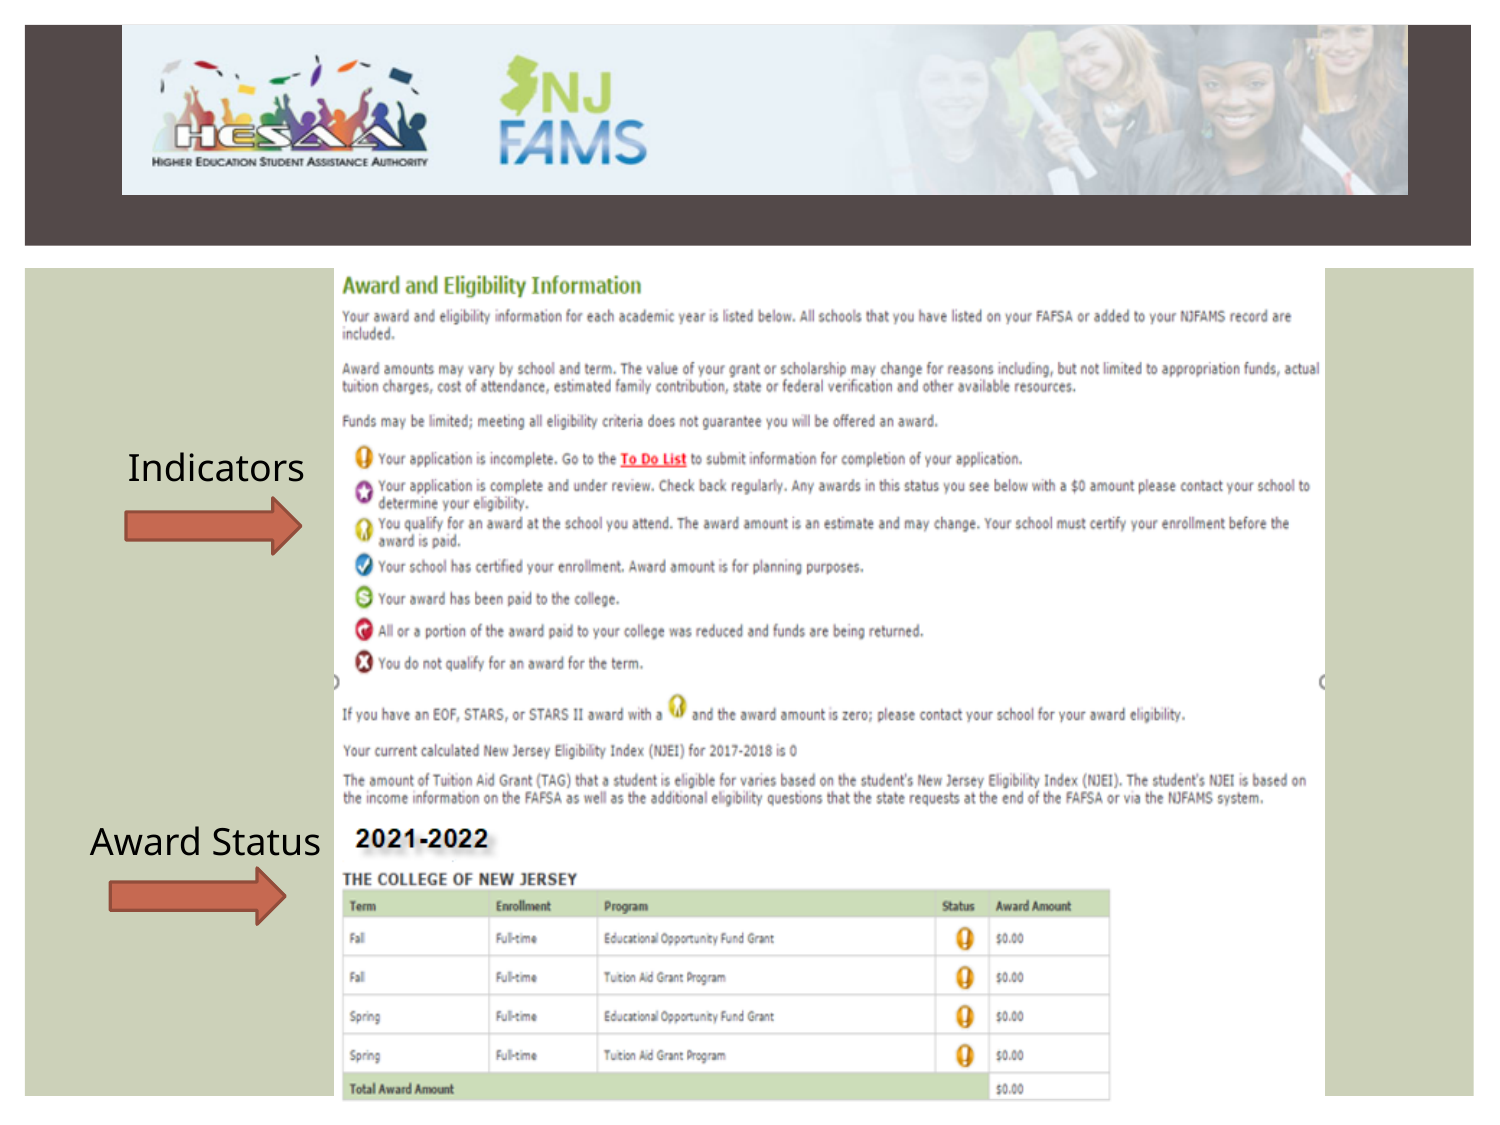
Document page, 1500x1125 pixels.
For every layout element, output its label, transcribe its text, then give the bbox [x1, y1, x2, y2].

text_box Award Status [75, 810, 328, 916]
picture [333, 264, 1326, 1102]
picture [122, 25, 1408, 195]
text_box [124, 496, 303, 556]
text_box Indicators [113, 437, 328, 542]
text_box [108, 866, 287, 926]
